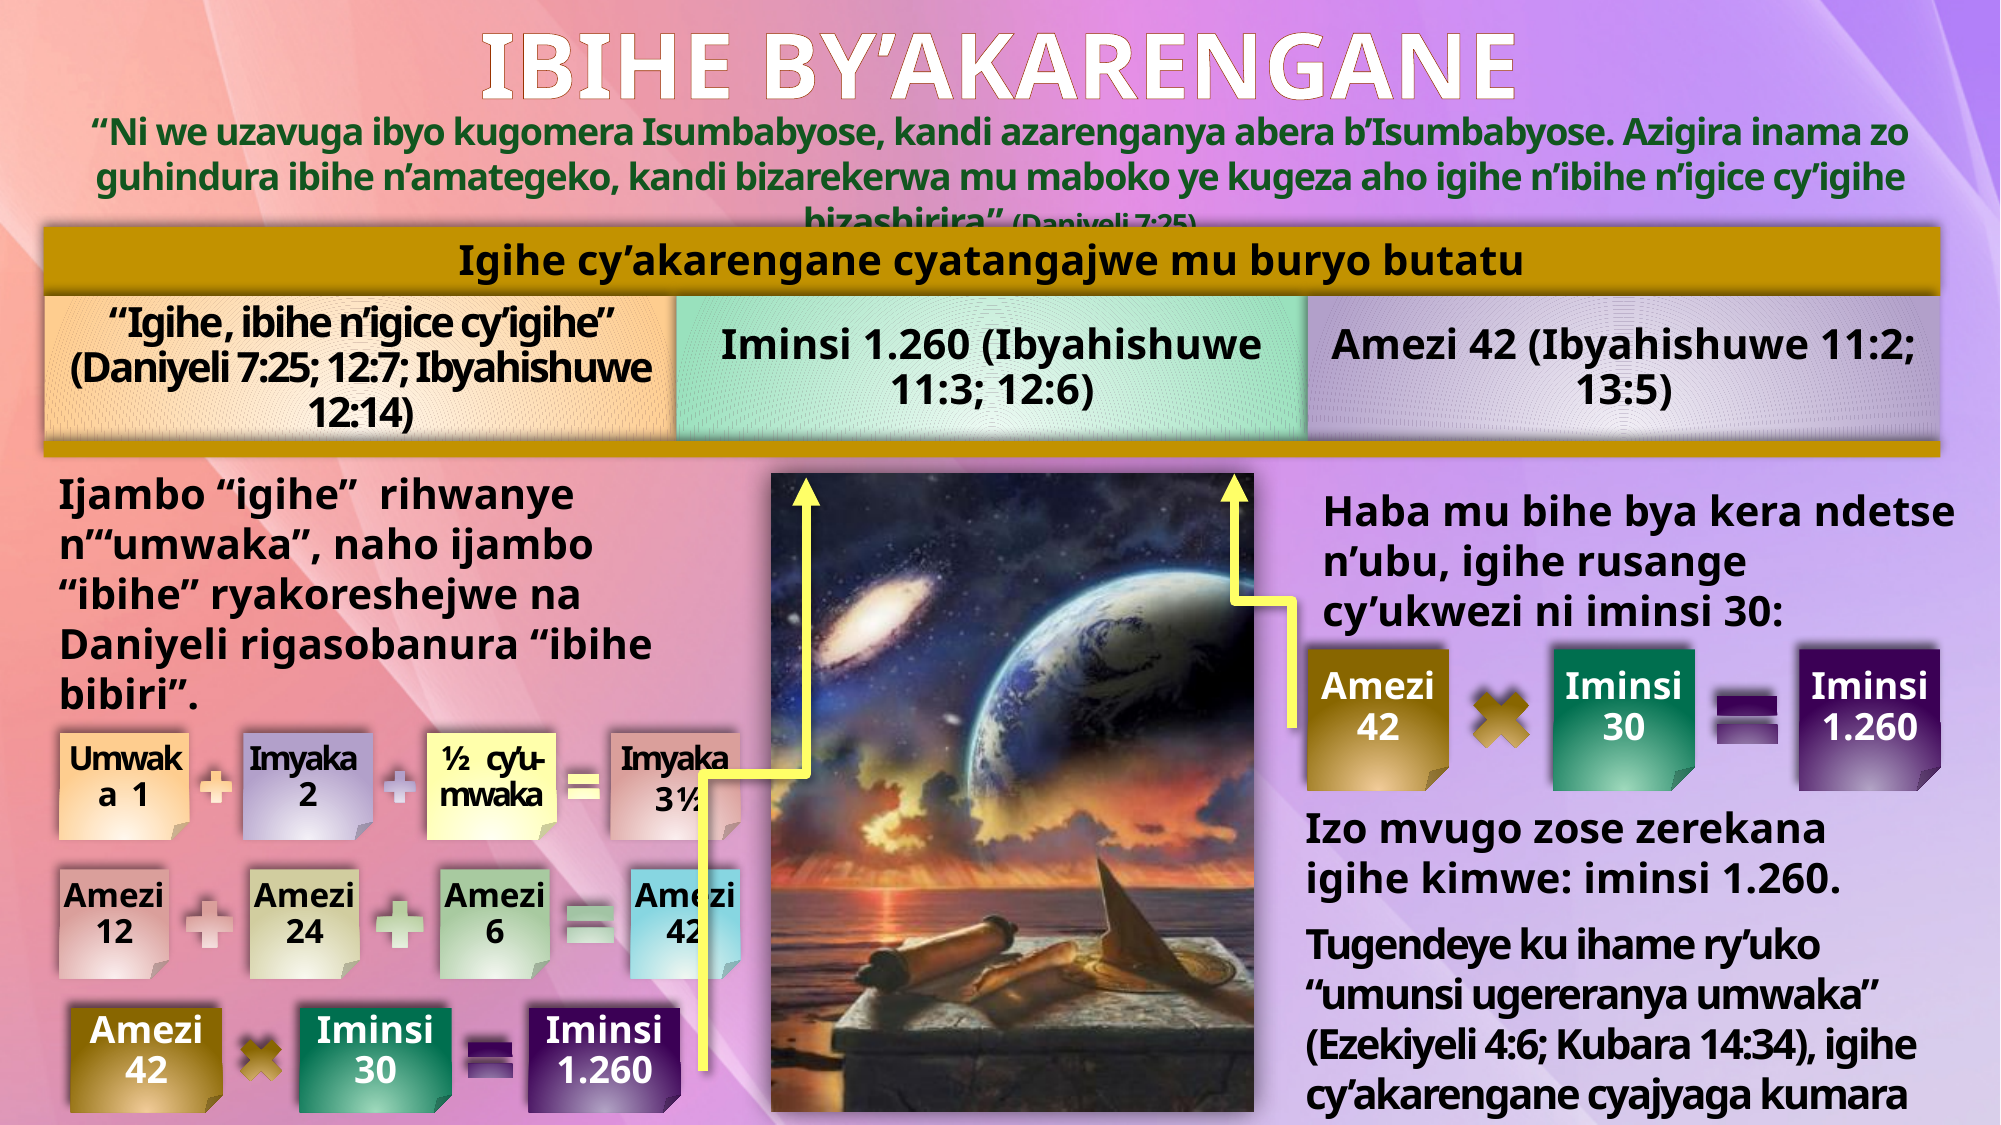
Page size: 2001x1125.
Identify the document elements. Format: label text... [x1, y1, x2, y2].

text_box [59, 1007, 693, 1113]
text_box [43, 226, 1941, 458]
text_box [59, 856, 741, 992]
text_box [59, 719, 741, 847]
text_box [1135, 571, 1391, 630]
text_box Izo mvugo zose zerekana igihe kimwe: iminsi 1.260. [1290, 794, 1955, 909]
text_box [457, 722, 1052, 826]
text_box Tugendeye ku ihame ry’uko “umunsi ugereranya umwaka” (Ezekiyeli 4:6; Kubara 14:34), igihe cy’akarengane cyajyaga kumara imyaka 1.260 isanzwe. [1290, 910, 1987, 1125]
picture [0, 0, 2001, 1125]
text_box Haba mu bihe bya kera ndetse n’ubu, igihe rusange cy’ukwezi ni iminsi 30: [1307, 477, 1972, 643]
text_box “Ni we uzavuga ibyo kugomera Isumbabyose, kandi azarenganya abera b’Isumbabyose. Azigira inama zo guhindura ibihe n’amategeko, kandi bizarekerwa mu maboko ye kugeza aho igihe n’ibihe n’igice cy’igihe bizashirira” (Daniyeli 7:25) [0, 100, 2000, 251]
text_box IBIHE BY’AKARENGANE [0, 0, 2000, 100]
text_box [1307, 643, 1941, 796]
text_box Ijambo “igihe” rihwanye n’“umwaka”, naho ijambo “ibihe” ryakoreshejwe na Daniyeli rigasobanura “ibihe bibiri”. [43, 460, 741, 725]
